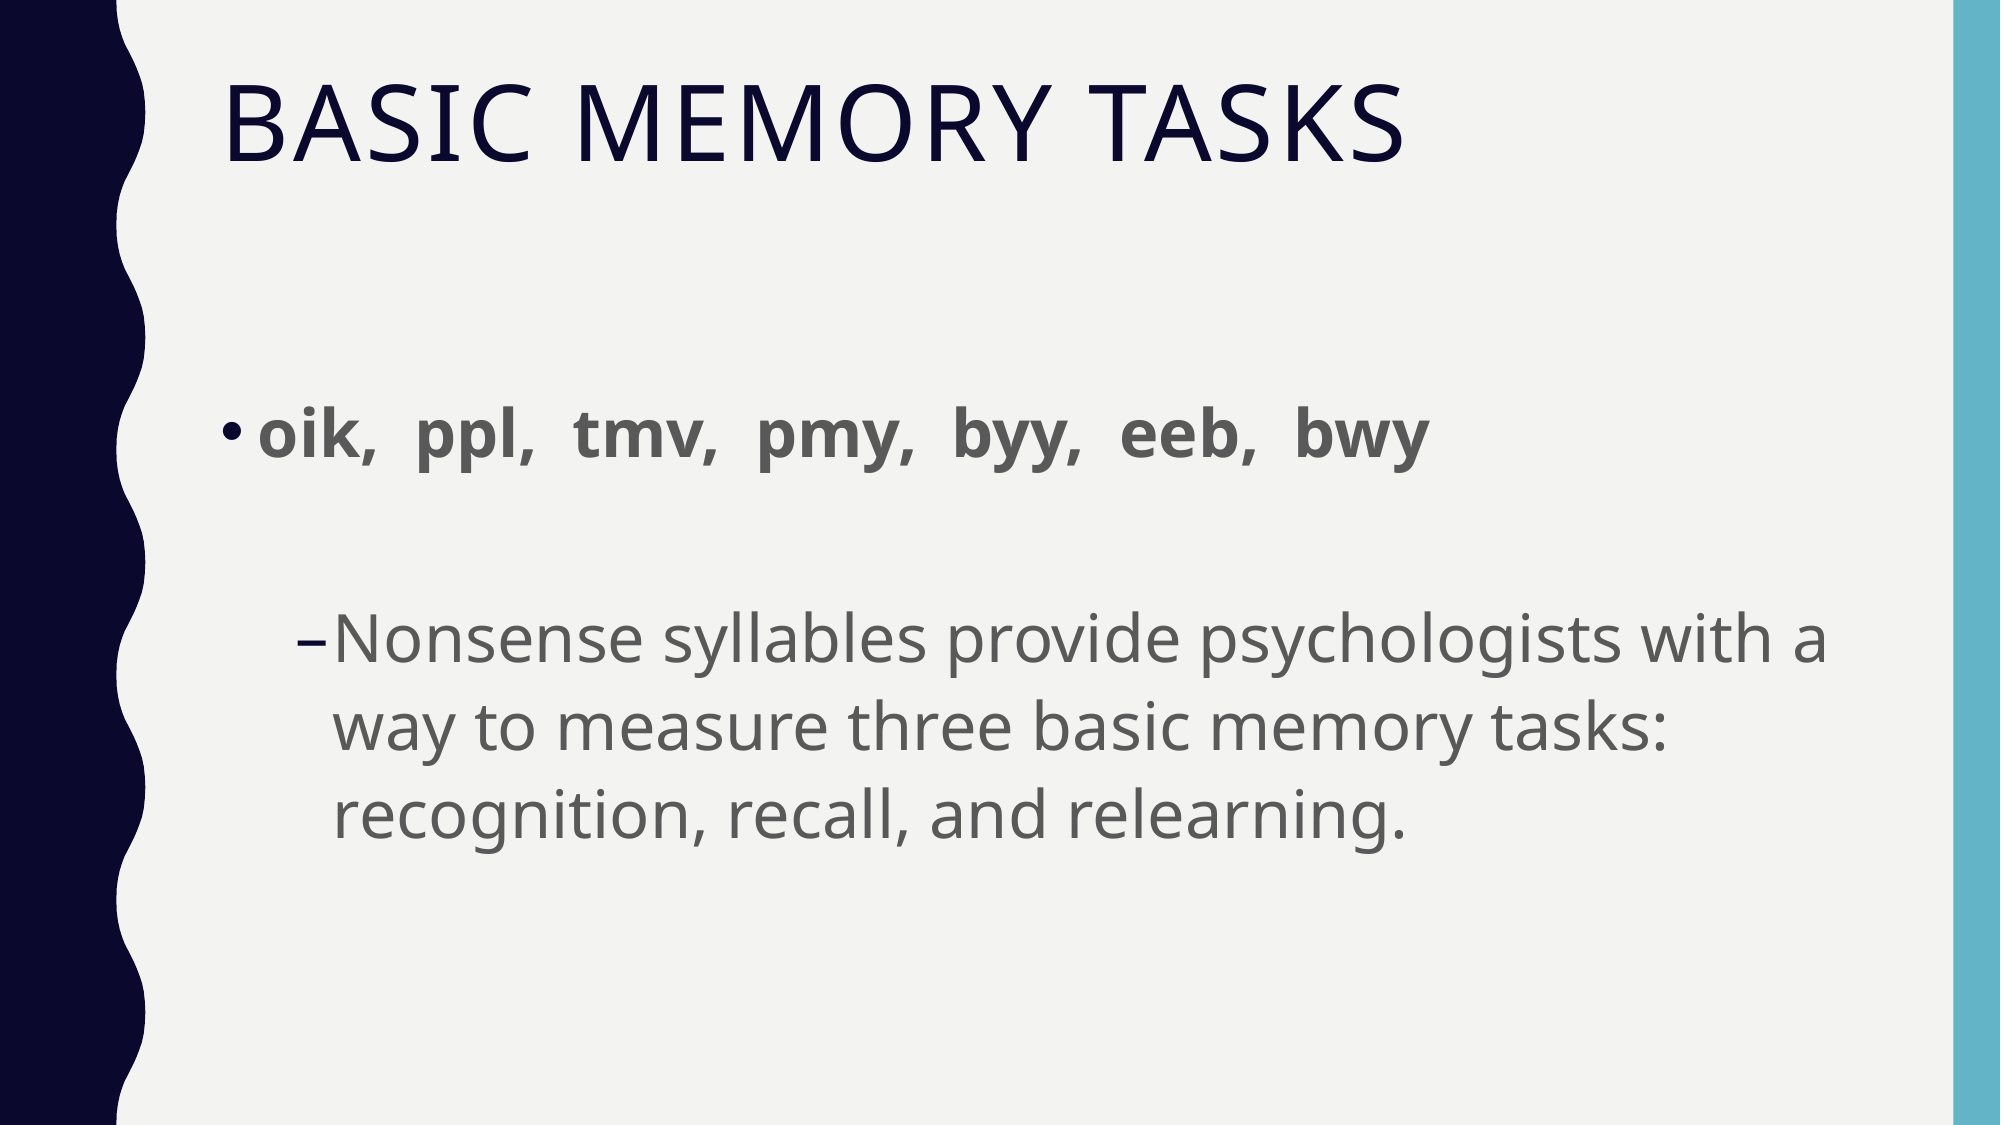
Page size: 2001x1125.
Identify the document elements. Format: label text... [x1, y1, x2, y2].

title Basic Memory Tasks [205, 62, 1875, 308]
list oik, ppl, tmv, pmy, byy, eeb, bwy Nonsense syllables provide psychologists with a way to measure three basic memory tasks: recognition, recall, and relearning. [205, 375, 1875, 965]
